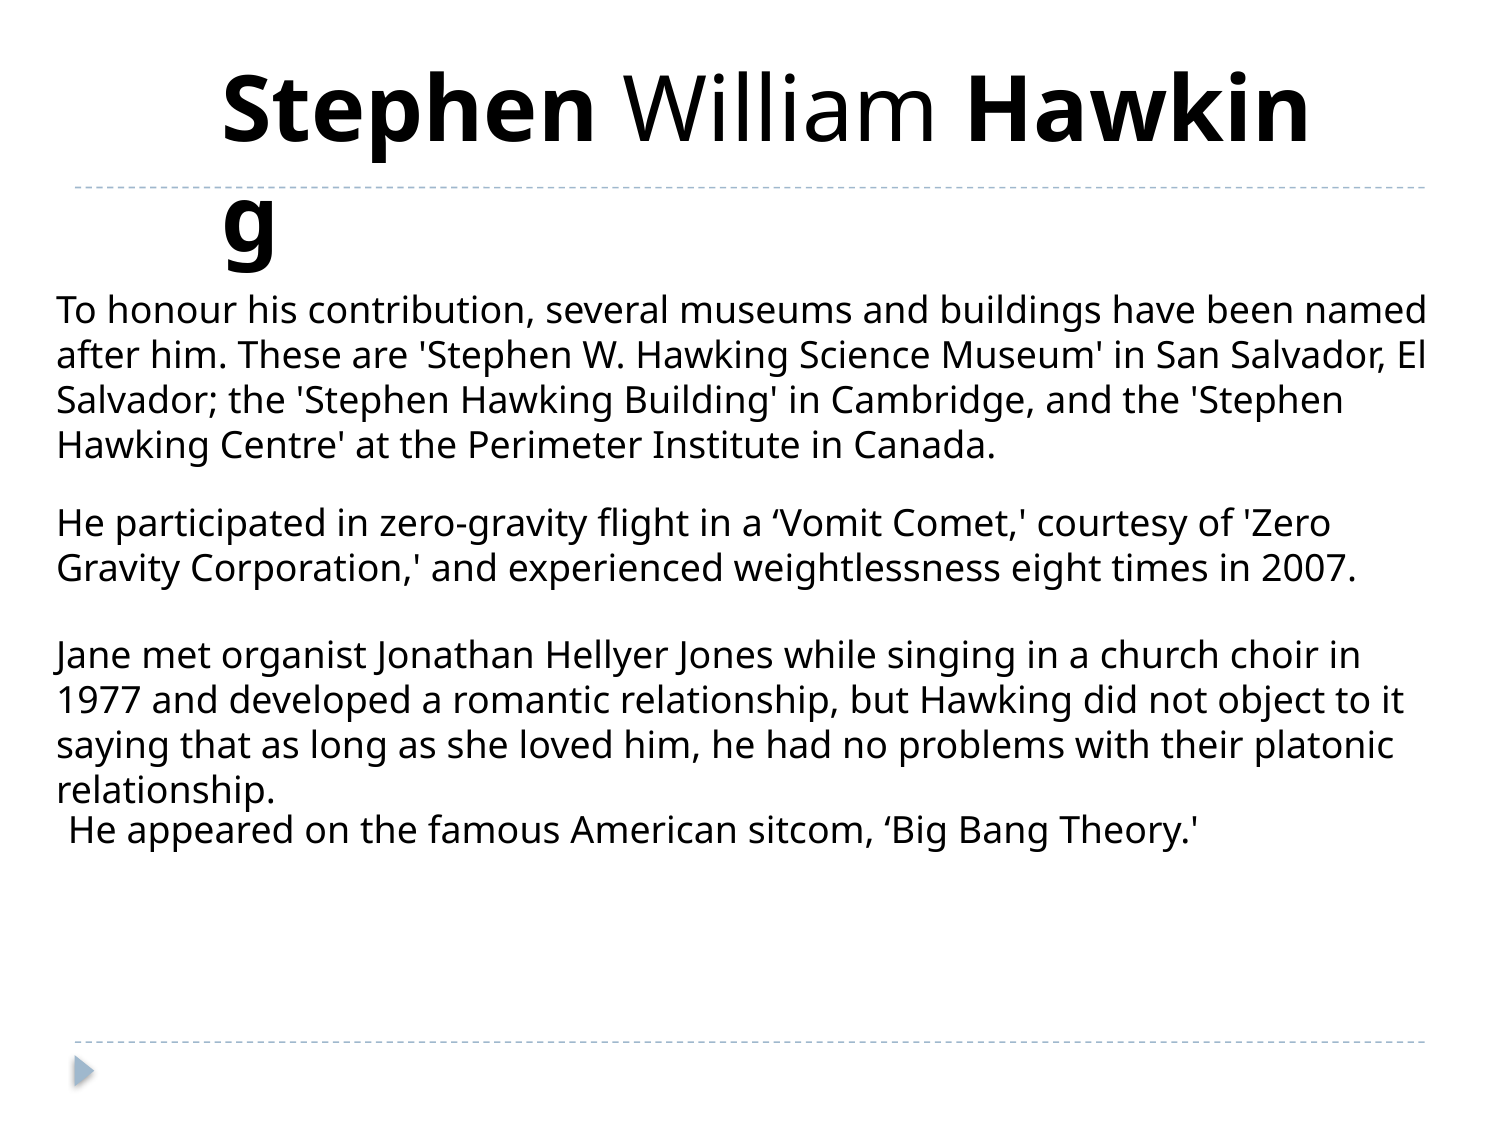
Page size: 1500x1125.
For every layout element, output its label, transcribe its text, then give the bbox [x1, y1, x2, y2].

text_box To honour his contribution, several museums and buildings have been named after him. These are 'Stephen W. Hawking Science Museum' in San Salvador, El Salvador; the 'Stephen Hawking Building' in Cambridge, and the 'Stephen Hawking Centre' at the Perimeter Institute in Canada. [41, 278, 1471, 474]
text_box He appeared on the famous American sitcom, ‘Big Bang Theory.' [53, 798, 1447, 859]
text_box He participated in zero-gravity flight in a ‘Vomit Comet,' courtesy of 'Zero Gravity Corporation,' and experienced weightlessness eight times in 2007. [41, 491, 1400, 597]
text_box Jane met organist Jonathan Hellyer Jones while singing in a church choir in 1977 and developed a romantic relationship, but Hawking did not object to it saying that as long as she loved him, he had no problems with their platonic relationship. [41, 623, 1436, 819]
text_box Stephen William Hawking [206, 42, 1353, 278]
